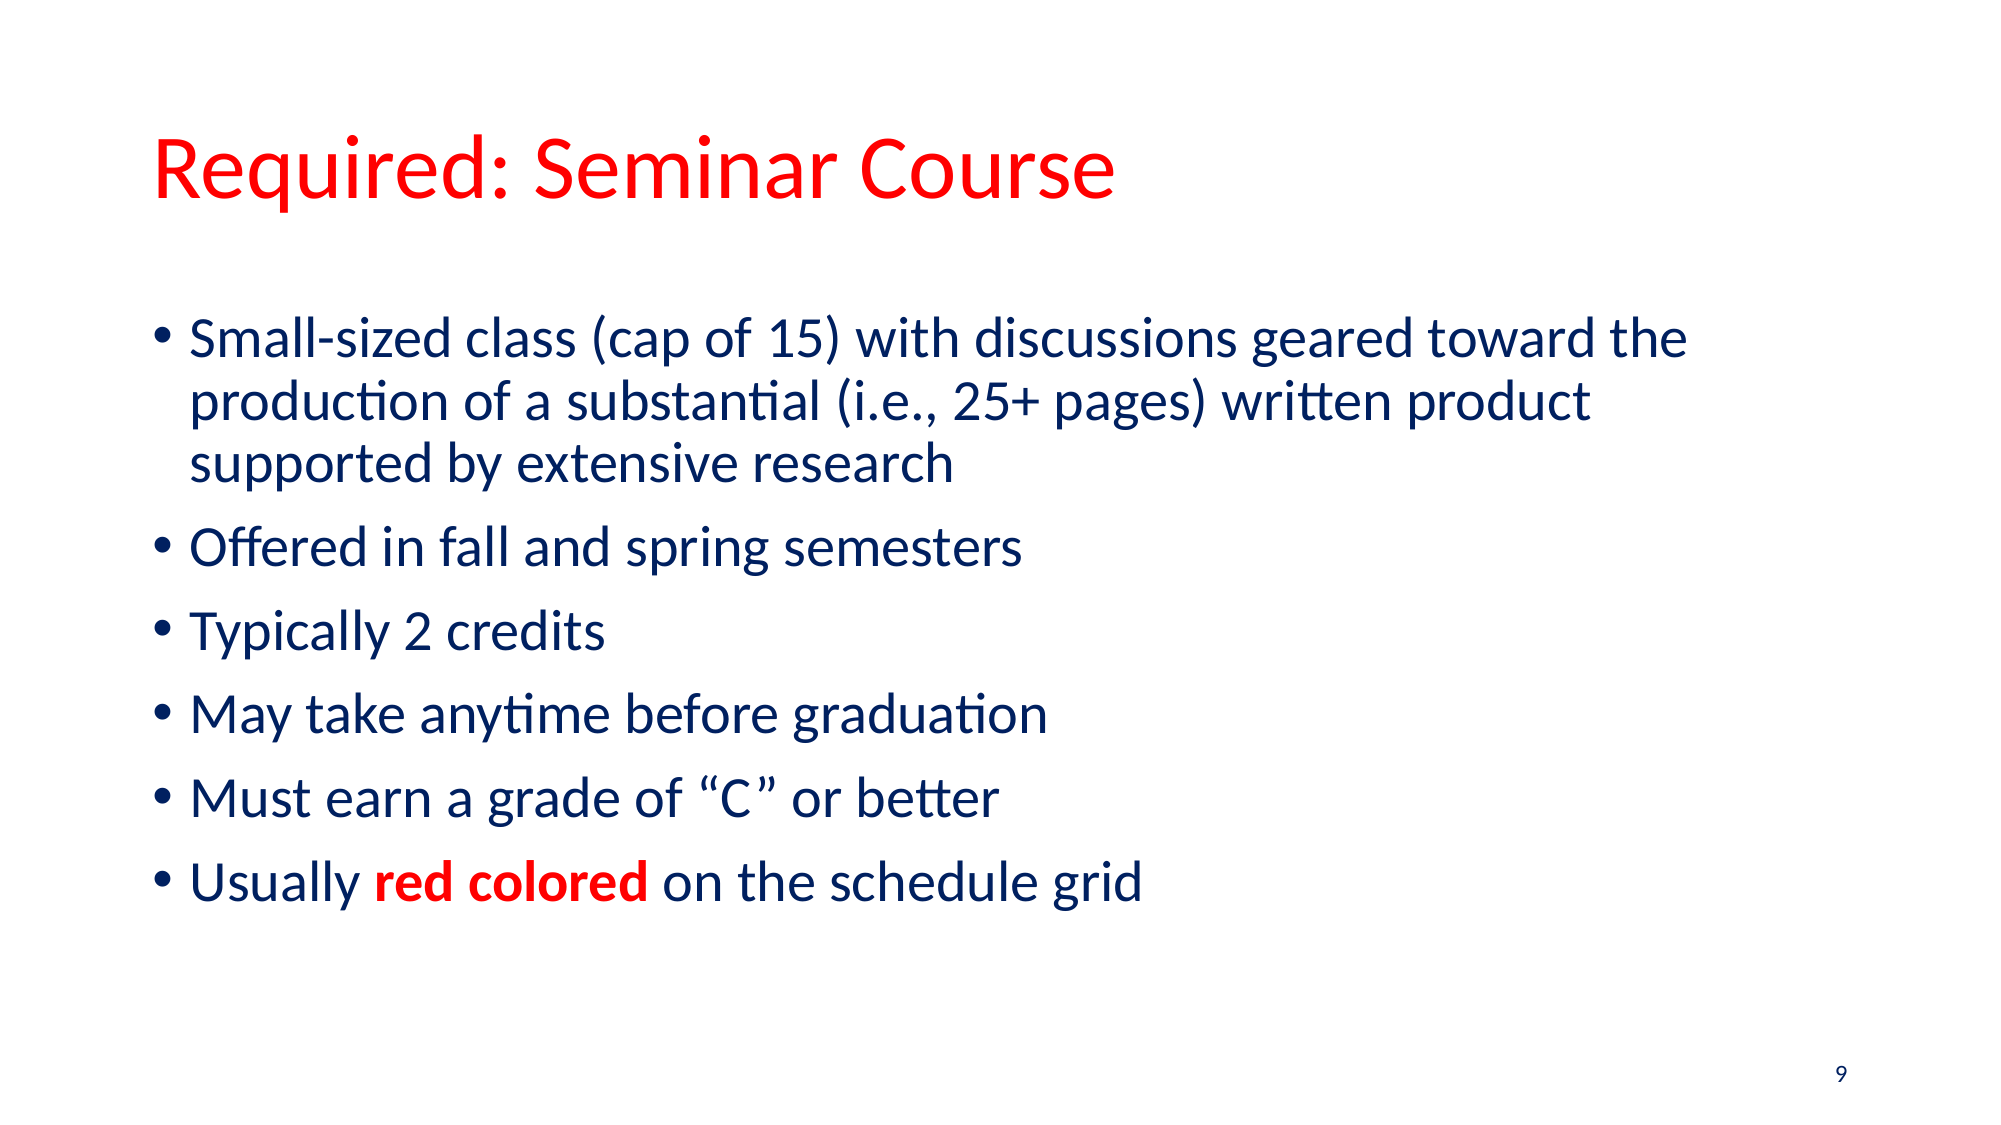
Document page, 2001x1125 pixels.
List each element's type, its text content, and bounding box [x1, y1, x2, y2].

list Small-sized class (cap of 15) with discussions geared toward the production of a substantial (i.e., 25+ pages) written product supported by extensive research Offered in fall and spring semesters Typically 2 credits May take anytime before graduation Must earn a grade of “C” or better Usually red colored on the schedule grid [137, 299, 1863, 1014]
title Required: Seminar Course [137, 59, 1863, 278]
slide_number 9 [1412, 1042, 1863, 1103]
